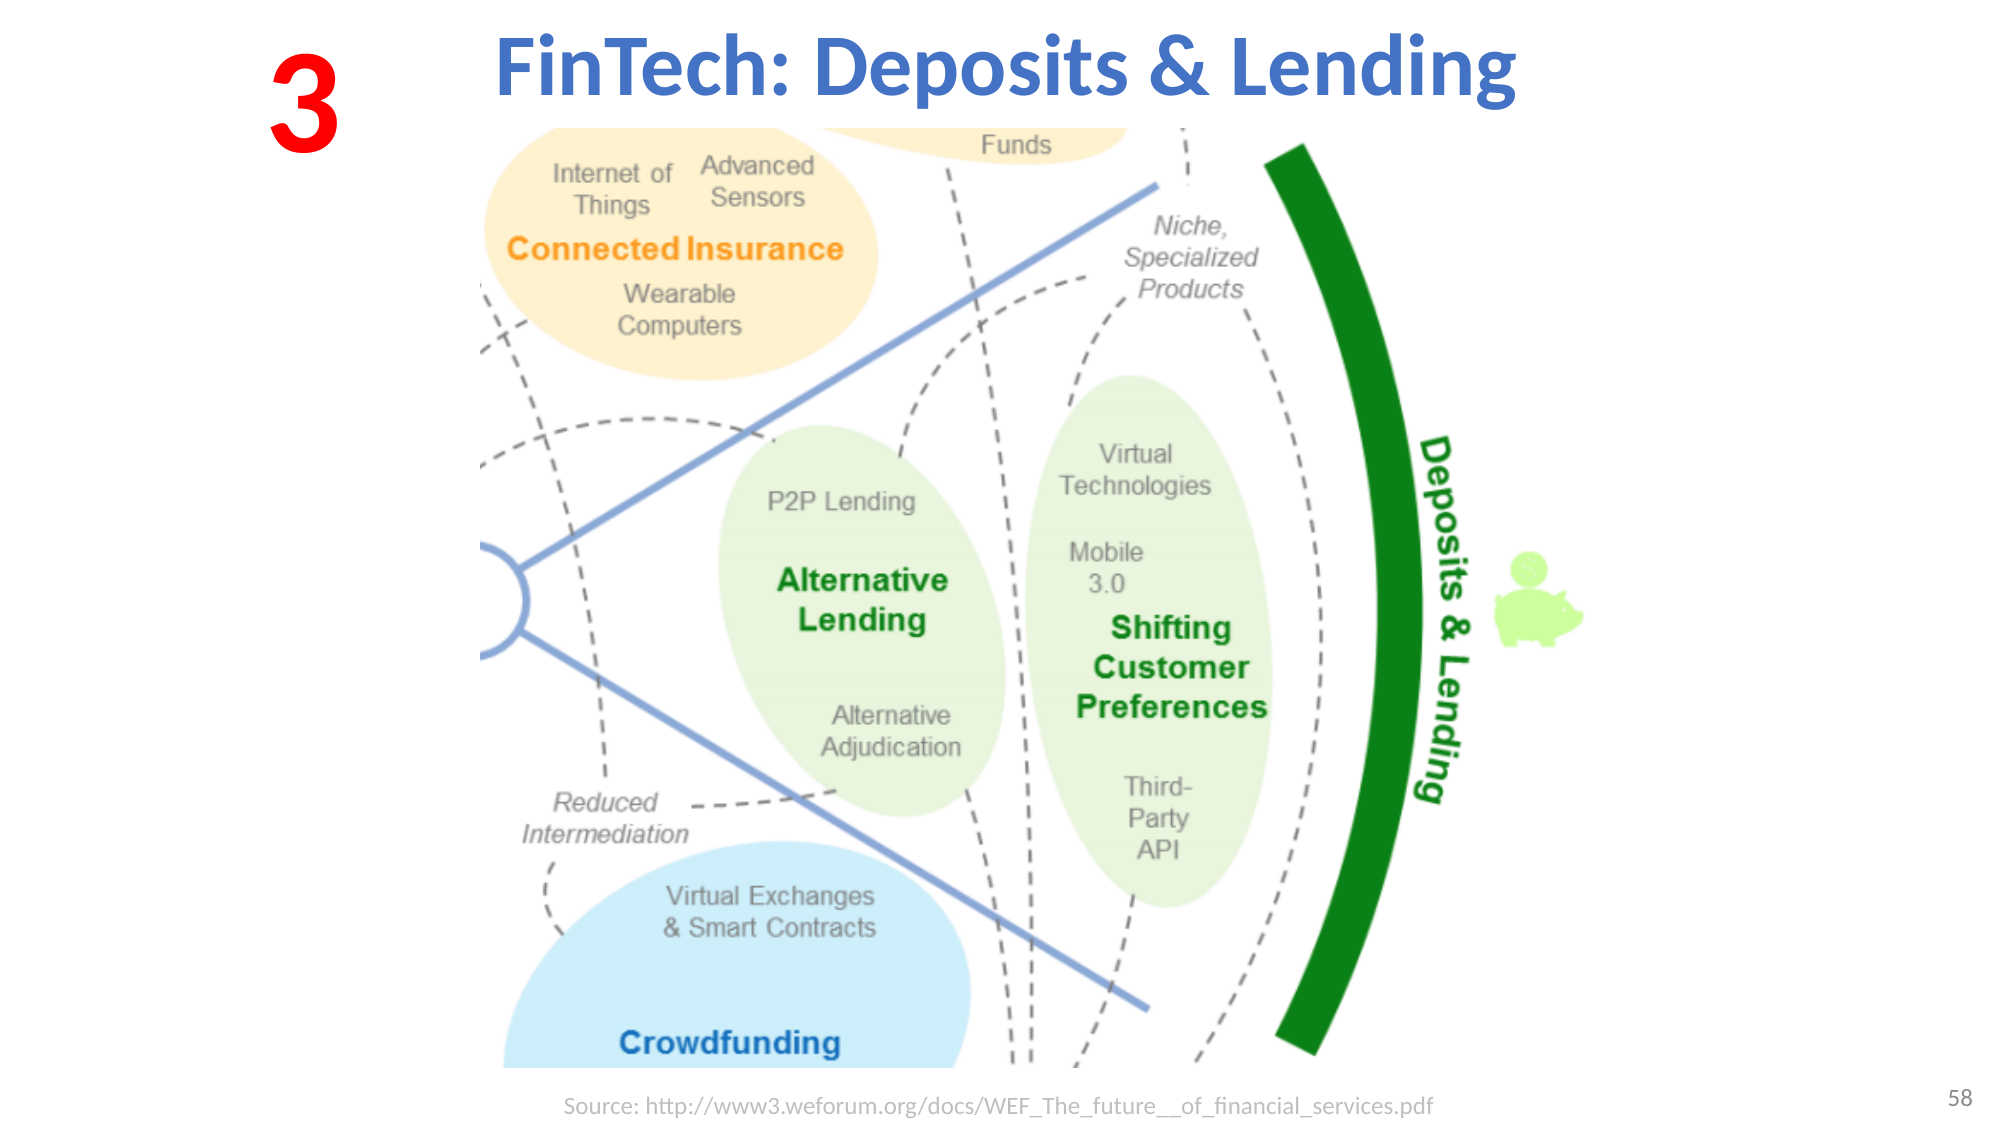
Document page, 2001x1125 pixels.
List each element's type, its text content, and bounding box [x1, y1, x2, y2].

title FinTech: Deposits & Lending [357, 0, 1745, 121]
picture [480, 128, 1602, 1068]
text_box Source: http://www3.weforum.org/docs/WEF_The_future__of_financial_services.pdf [342, 1082, 1658, 1125]
text_box 3 [250, 0, 357, 191]
slide_number 58 [1830, 1076, 1989, 1116]
